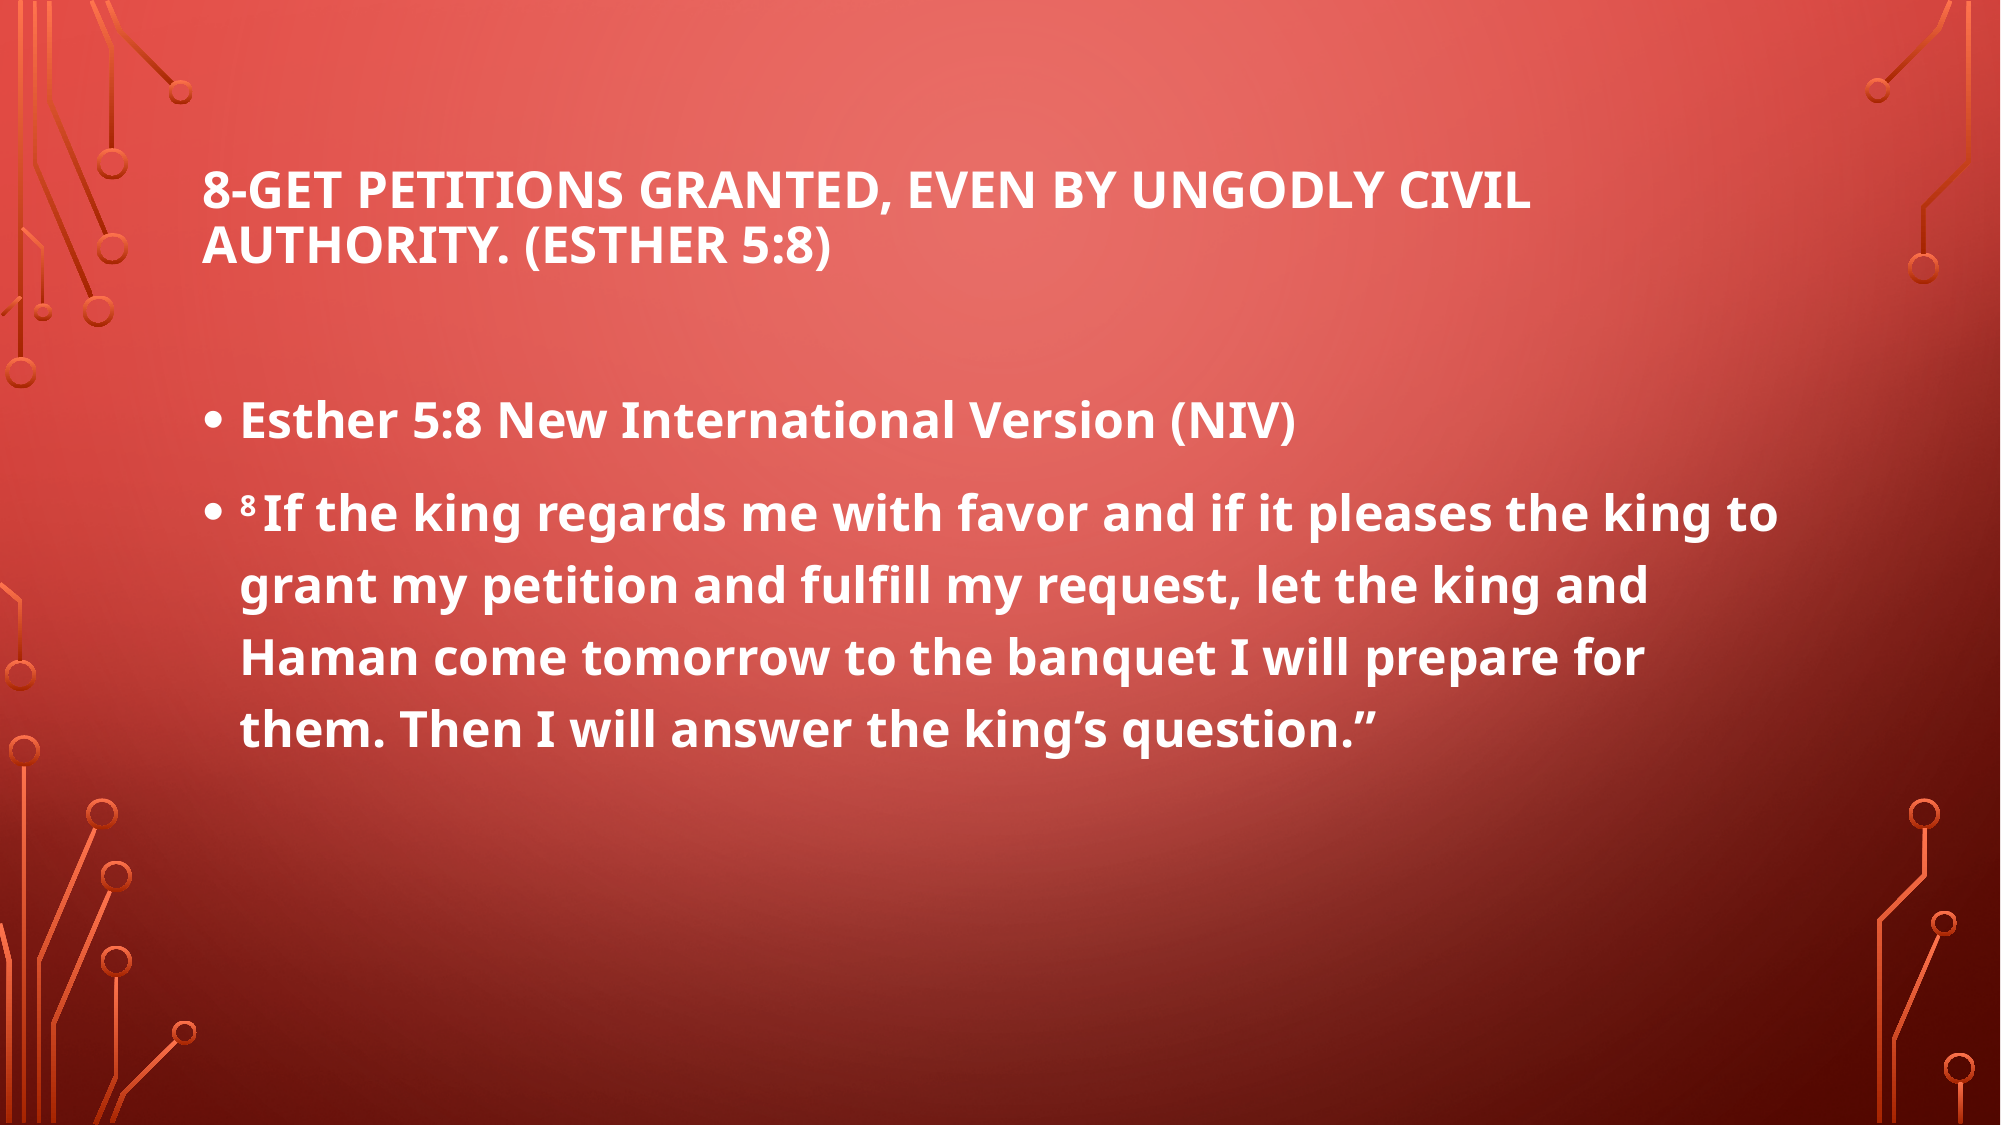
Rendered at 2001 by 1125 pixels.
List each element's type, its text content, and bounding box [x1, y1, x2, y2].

list Esther 5:8 New International Version (NIV) 8 If the king regards me with favor and if it pleases the king to grant my petition and fulfill my request, let the king and Haman come tomorrow to the banquet I will prepare for them. Then I will answer the king’s question.” [187, 369, 1813, 950]
title 8-Get petitions granted, even by ungodly civil authority. (Esther 5:8) [187, 101, 1813, 344]
